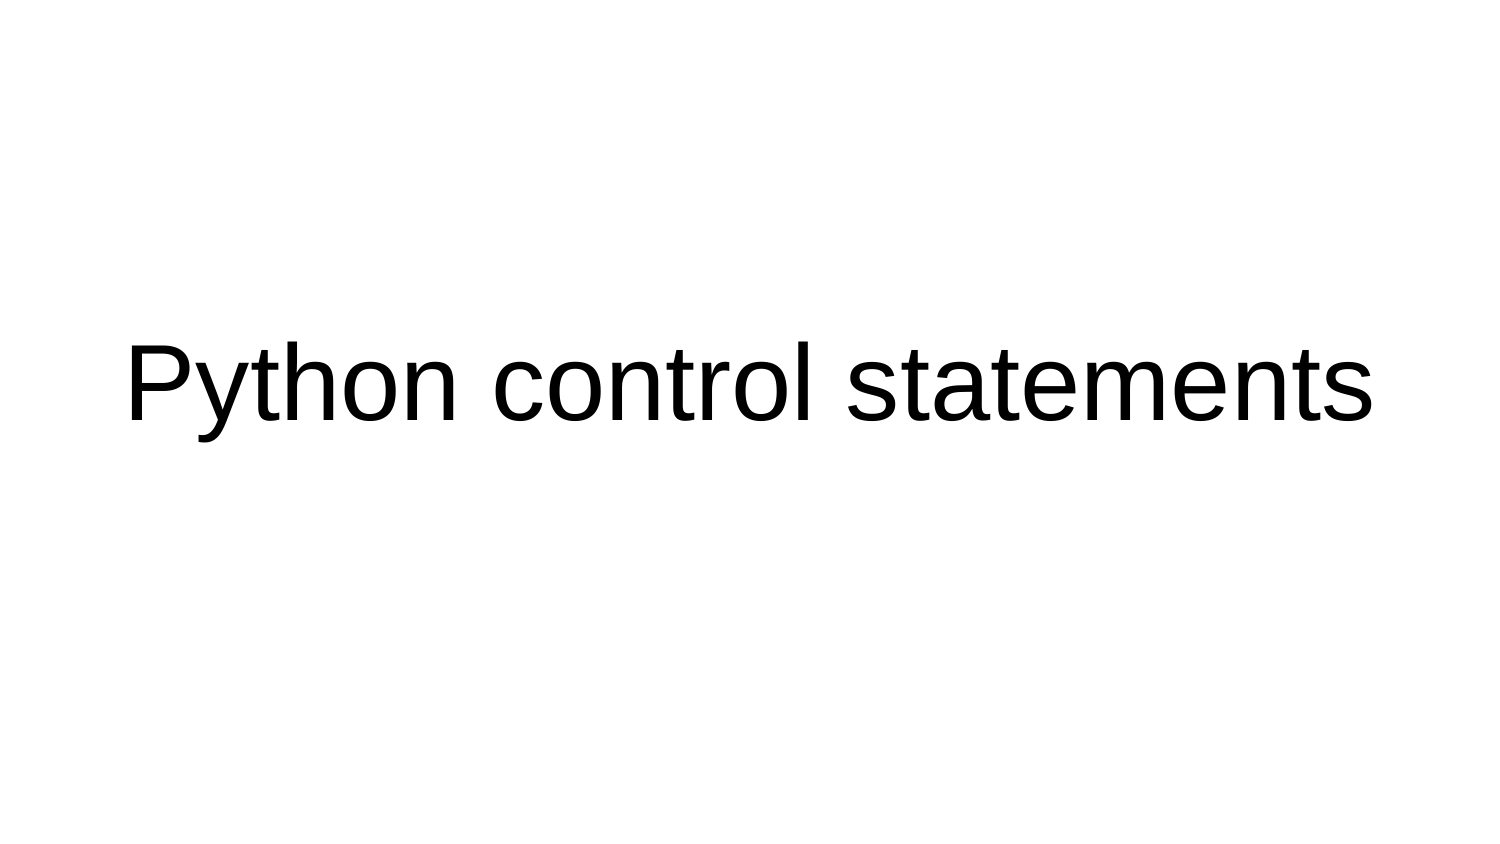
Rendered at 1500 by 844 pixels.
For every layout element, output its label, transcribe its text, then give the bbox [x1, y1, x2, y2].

title Python control statements [51, 122, 1449, 459]
